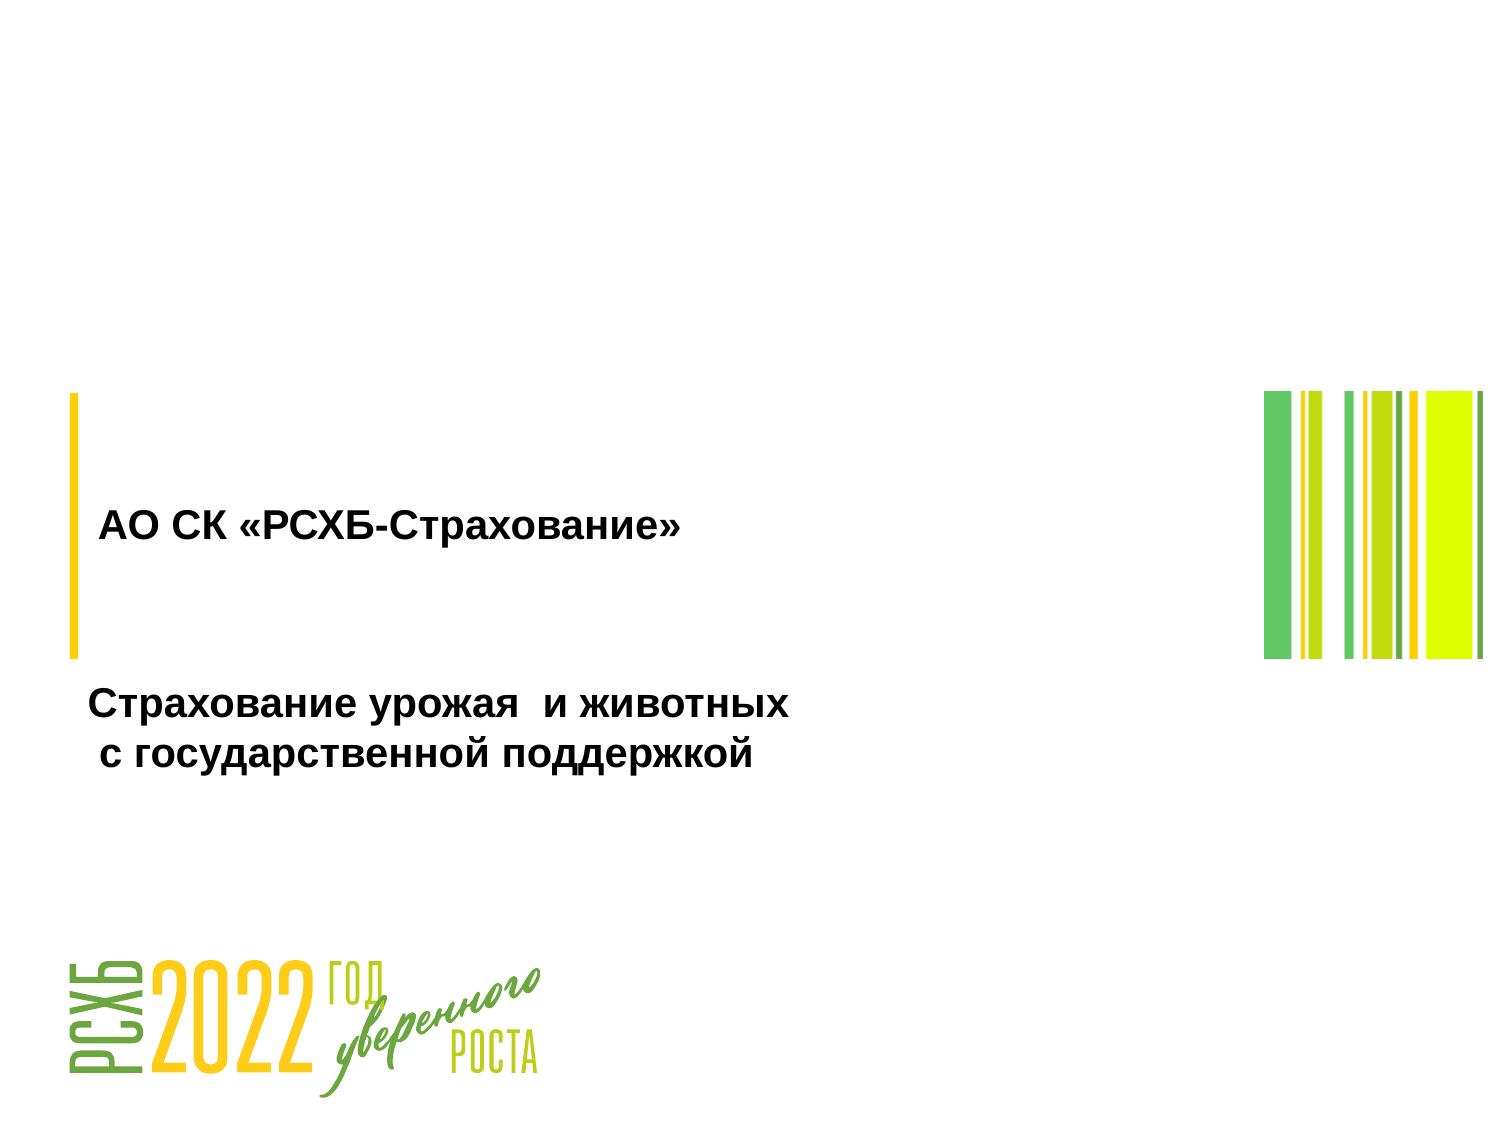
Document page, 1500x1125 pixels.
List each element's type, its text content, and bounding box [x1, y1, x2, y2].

title АО СК «РСХБ-Страхование» [82, 406, 1265, 646]
picture [1264, 391, 1483, 659]
subtitle Страхование урожая и животных с государственной поддержкой [72, 668, 1289, 791]
